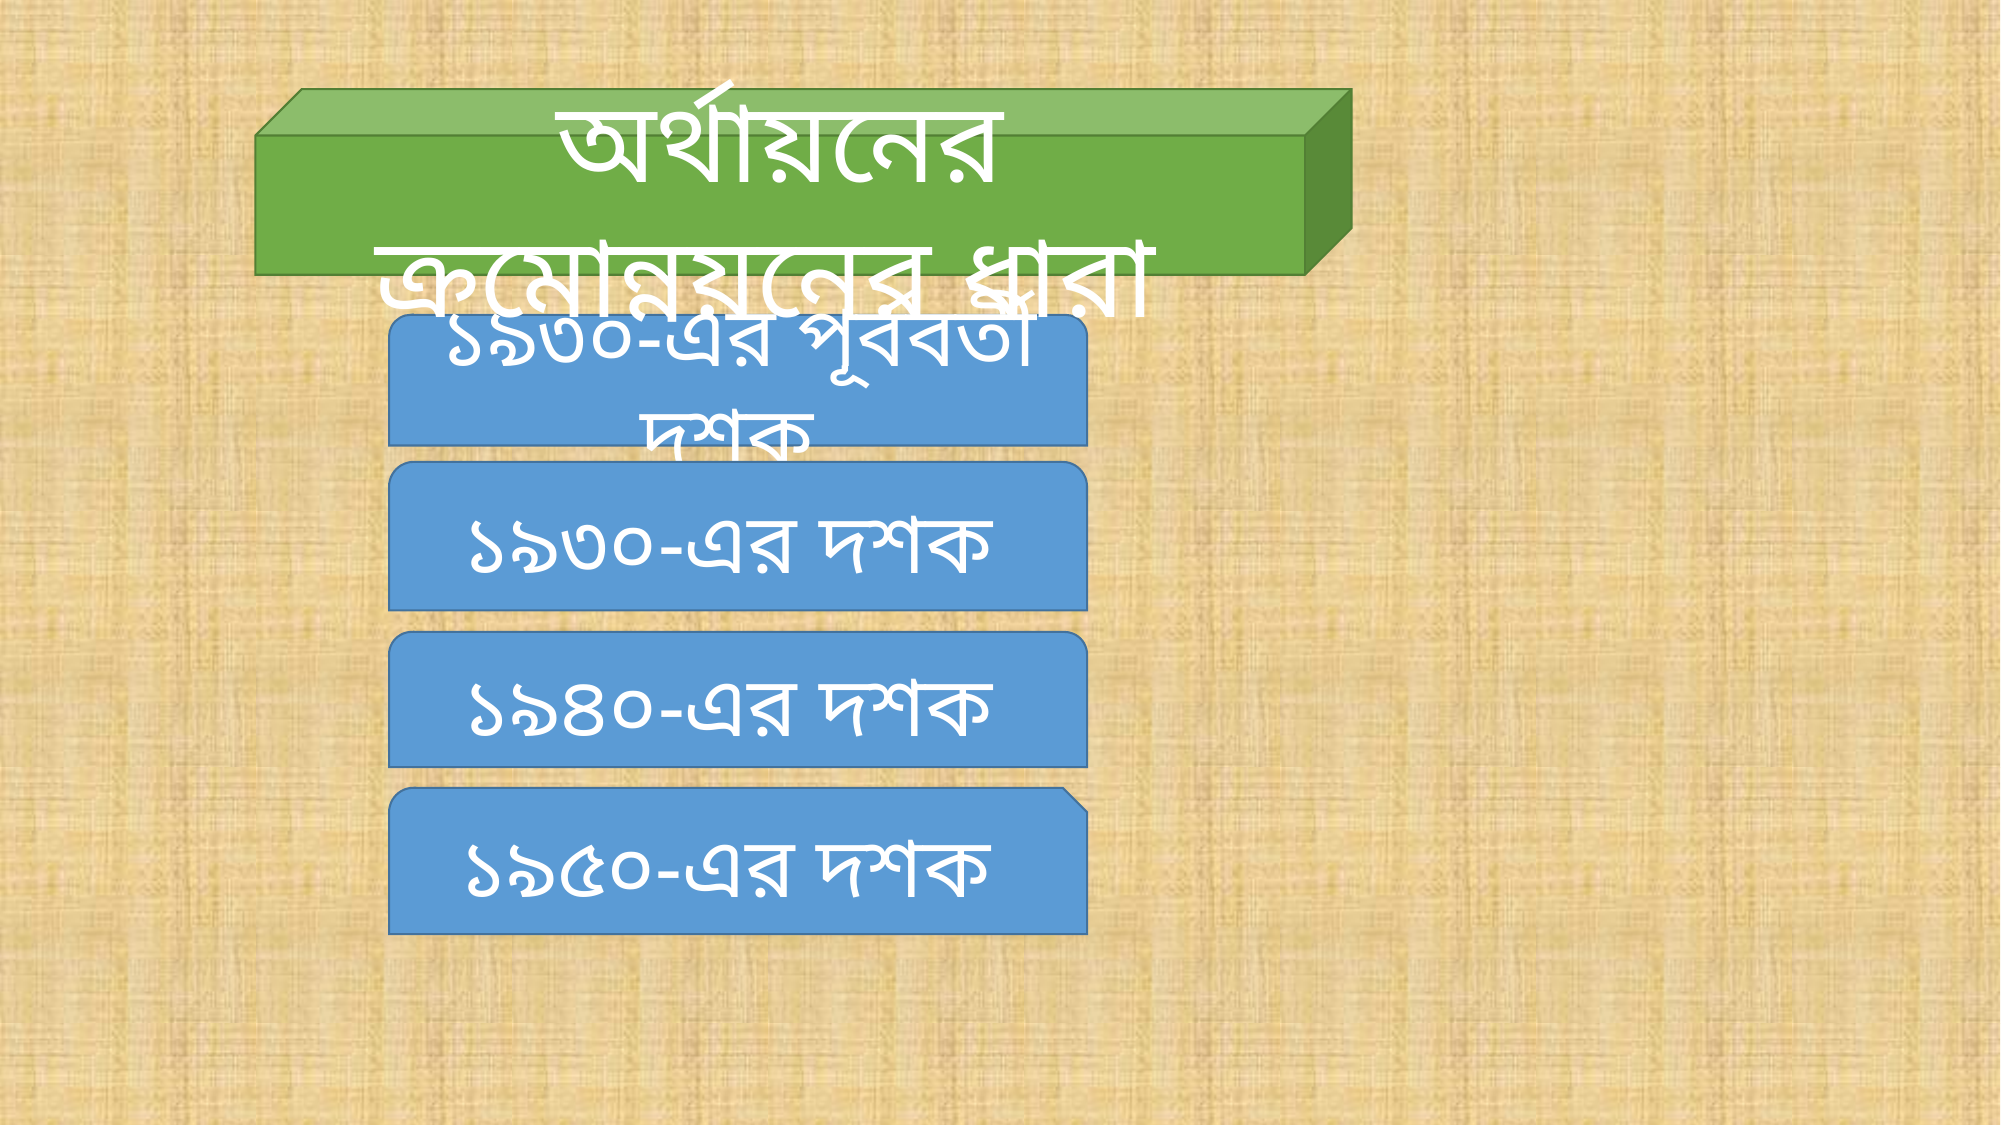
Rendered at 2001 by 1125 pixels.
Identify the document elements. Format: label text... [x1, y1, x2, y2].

text_box ১৯৪০-এর দশক [388, 630, 1089, 769]
text_box ১৯৩০-এর দশক [388, 460, 1089, 612]
picture [0, 0, 2001, 1125]
text_box ১৯৩০-এর পূর্ববর্তী দশক [388, 313, 1089, 447]
text_box ১৯৫০-এর দশক [388, 786, 1089, 936]
text_box অর্থায়নের ক্রমোন্নয়নের ধারা [254, 88, 1353, 276]
